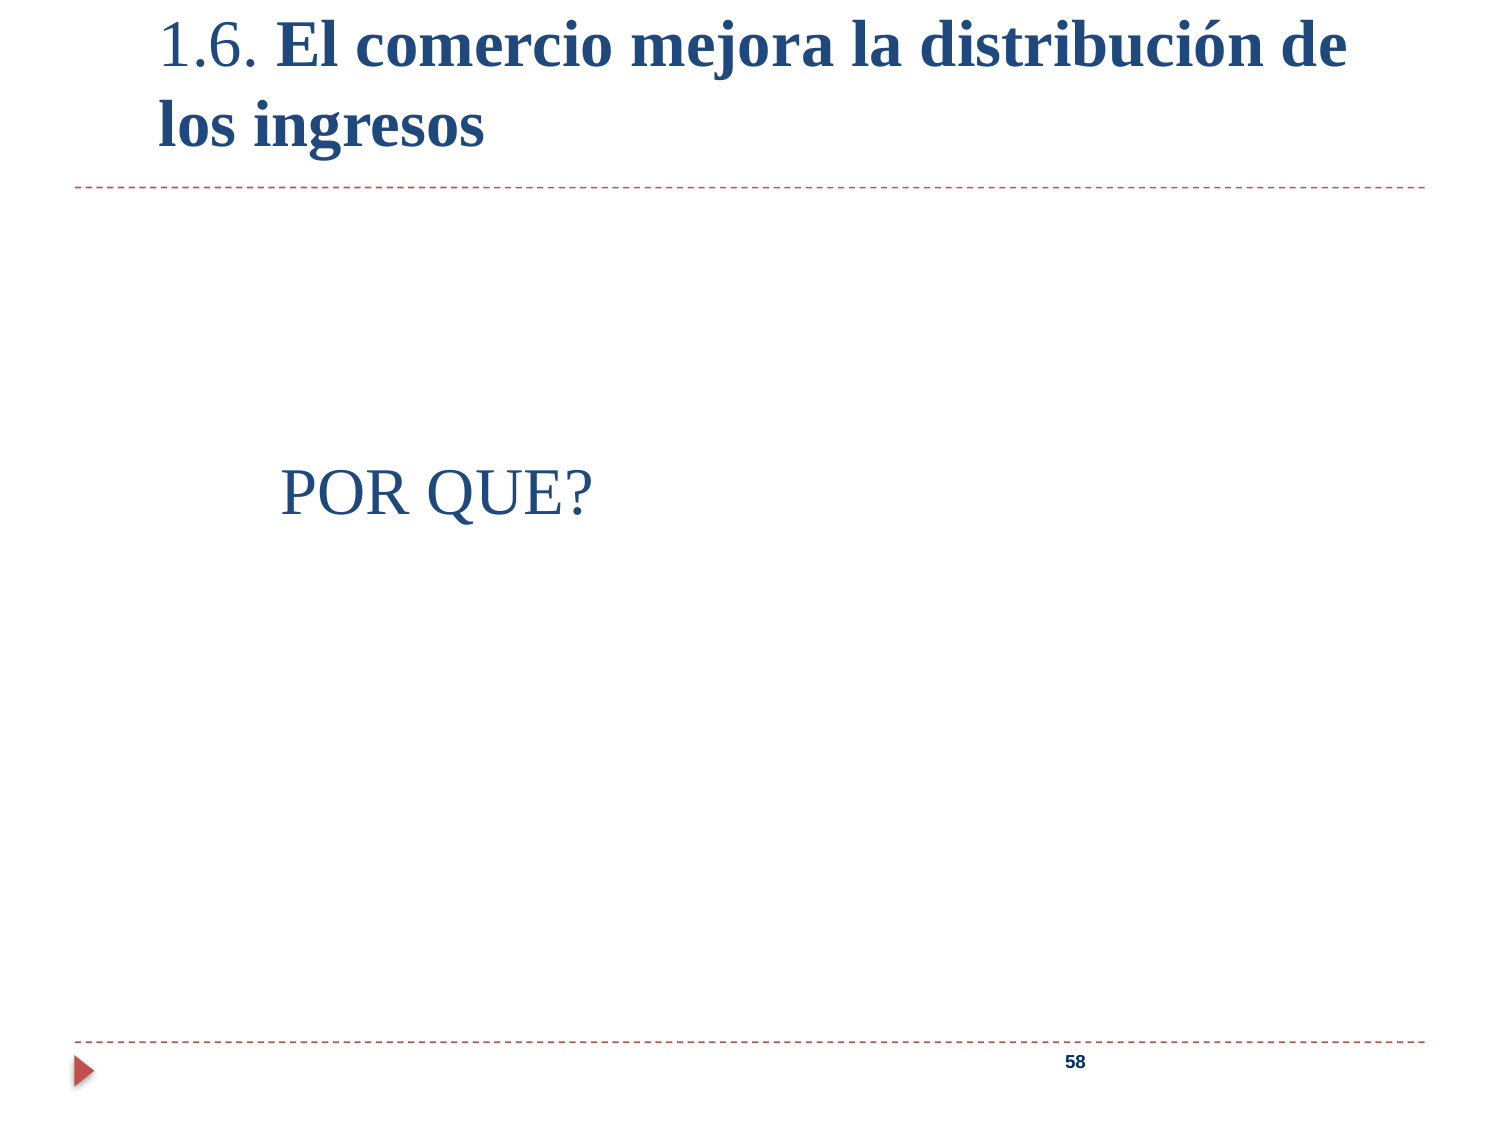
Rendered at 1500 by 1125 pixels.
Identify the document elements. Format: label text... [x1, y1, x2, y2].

text_box POR QUE? [265, 405, 1500, 535]
slide_number 58 [1050, 1042, 1426, 1103]
title 1.6. El comercio mejora la distribución de los ingresos [143, 37, 1425, 168]
